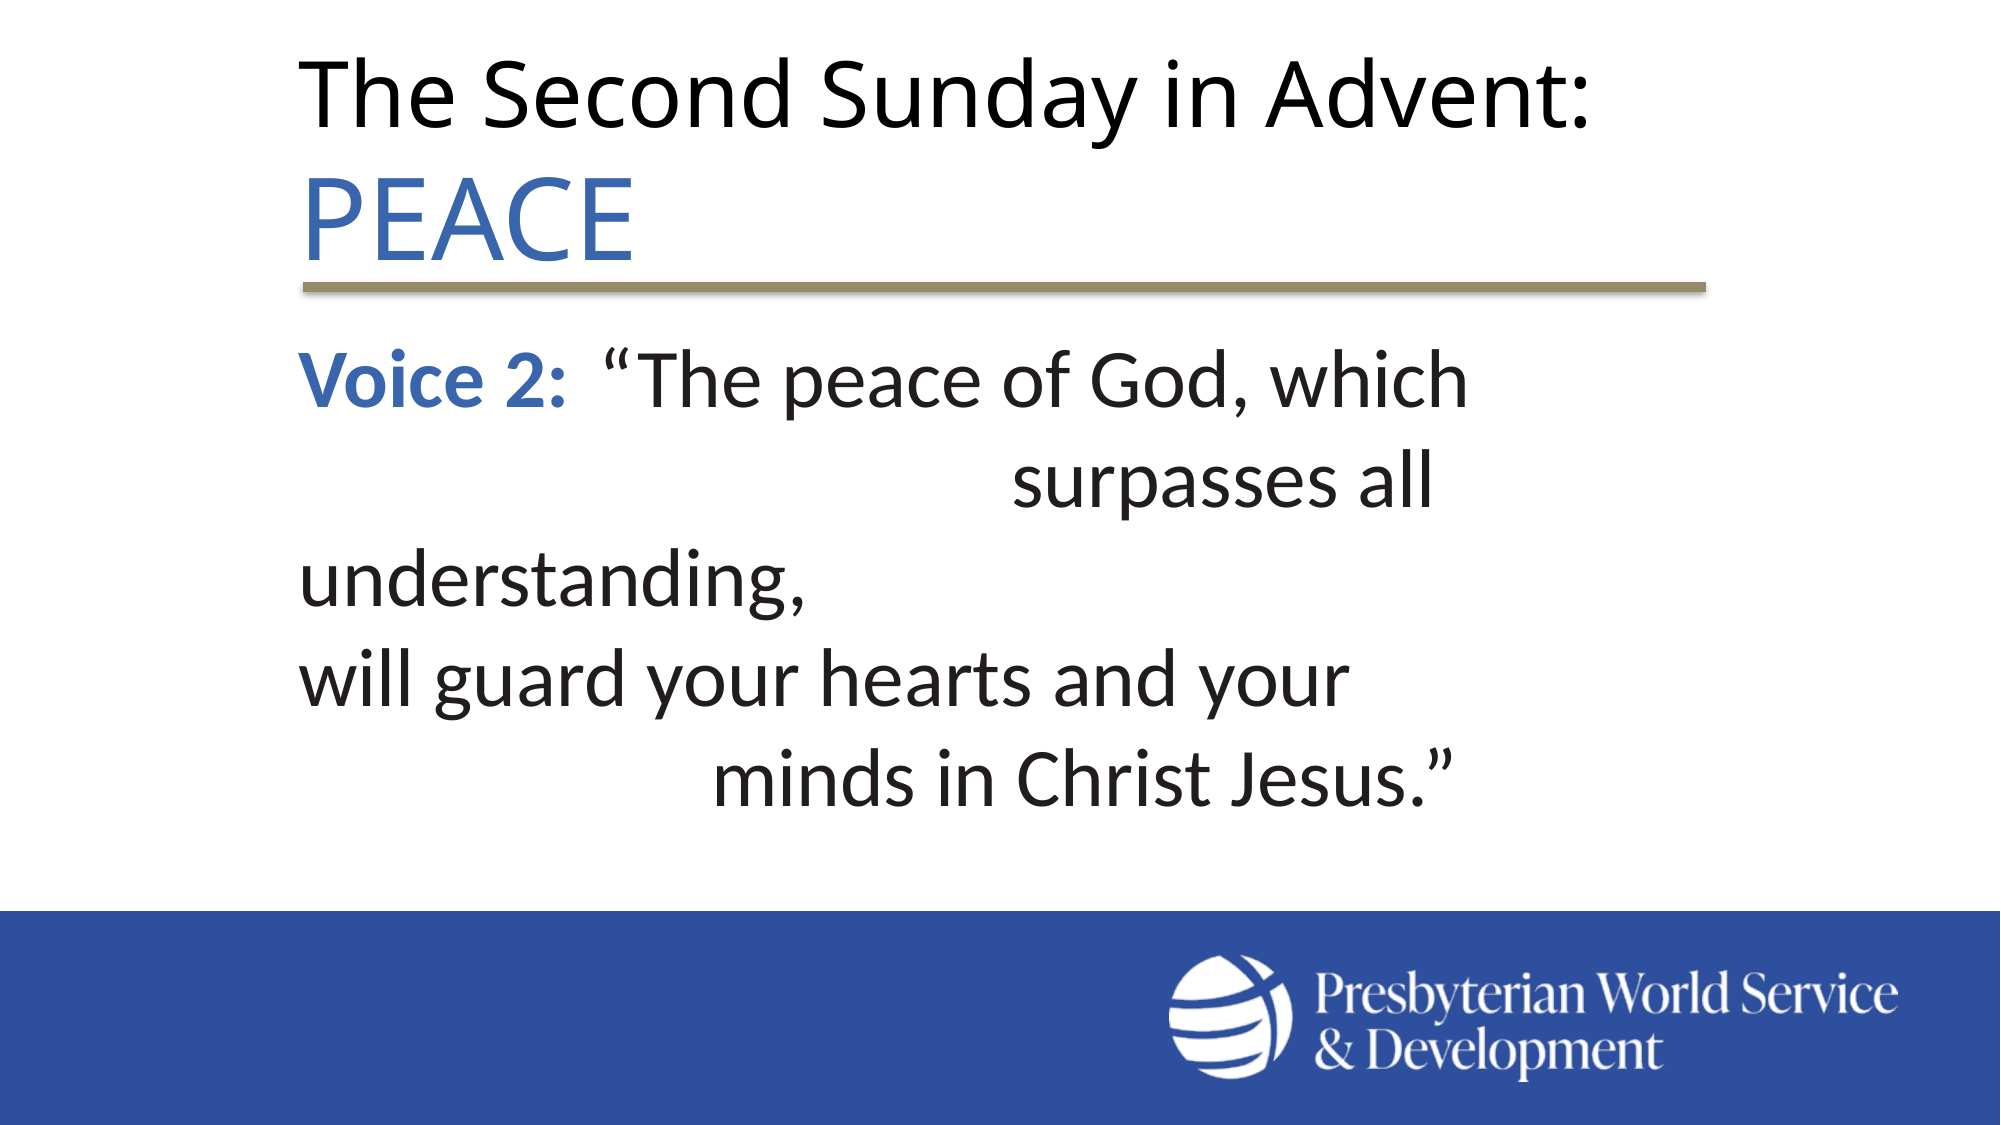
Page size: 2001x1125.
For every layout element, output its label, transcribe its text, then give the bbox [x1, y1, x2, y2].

picture [0, 911, 2000, 1125]
text_box Voice 2: “The peace of God, which surpasses all understanding, will guard your hearts and your minds in Christ Jesus.” (Philippians 4) [283, 316, 1750, 911]
text_box The Second Sunday in Advent: PEACE [283, 28, 1707, 291]
